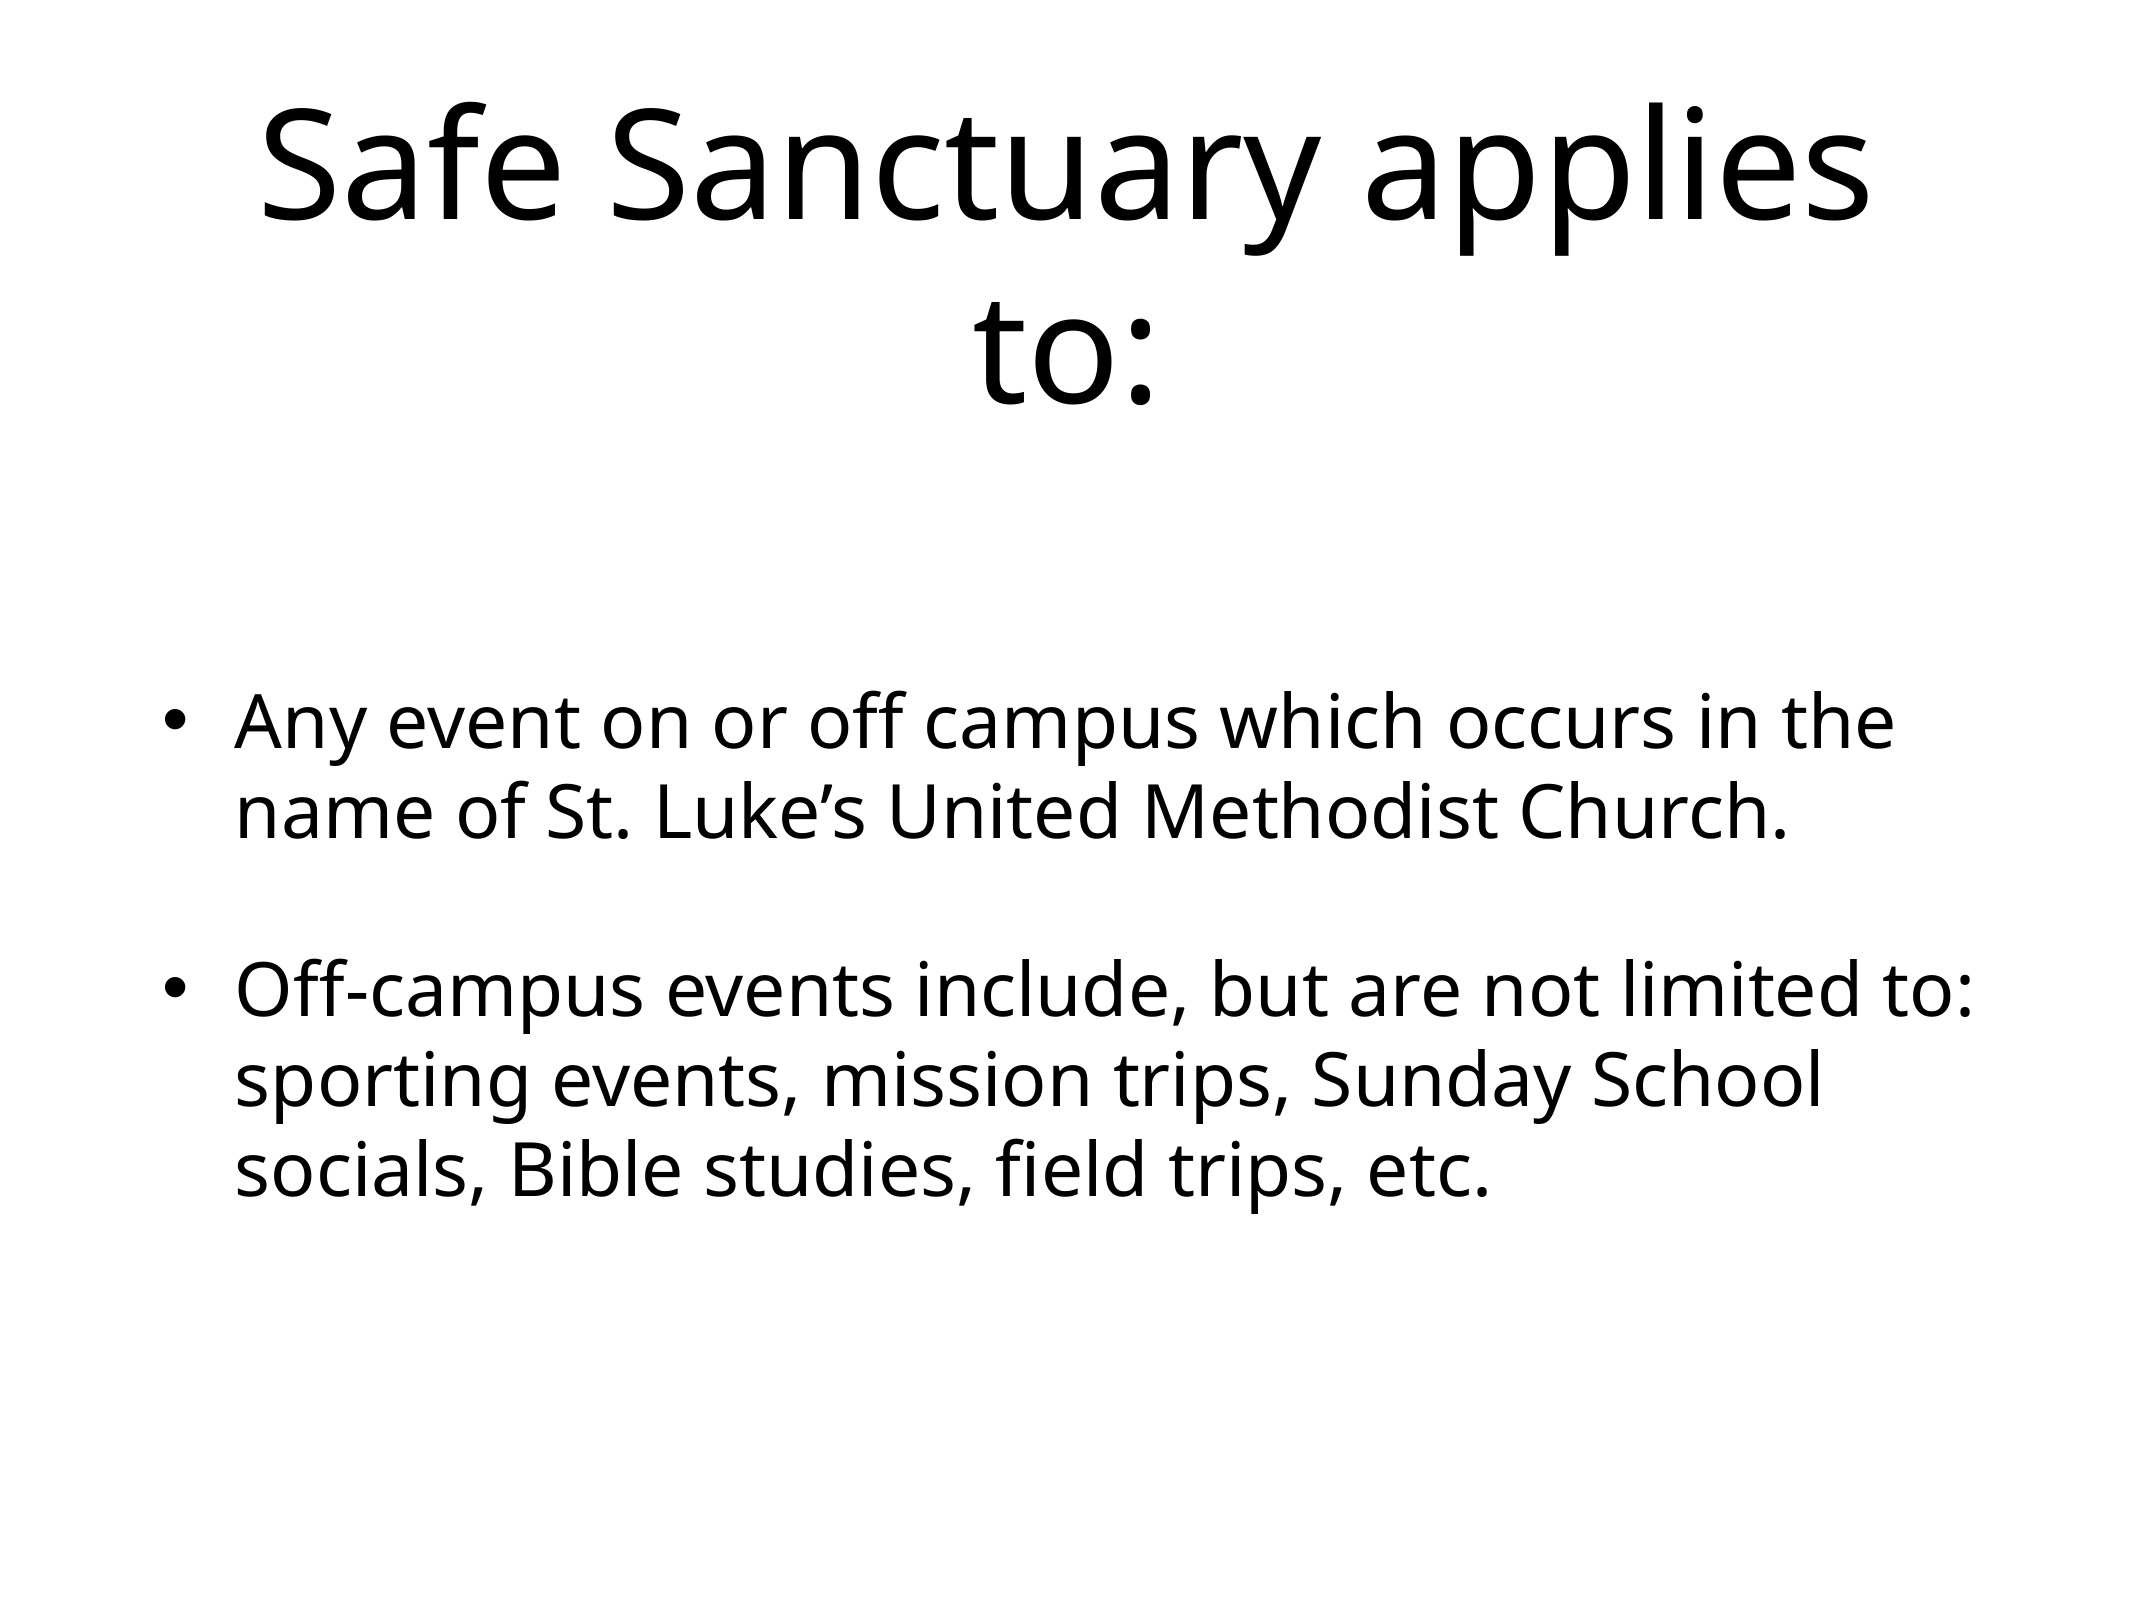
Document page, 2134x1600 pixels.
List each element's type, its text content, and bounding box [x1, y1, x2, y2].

list Any event on or off campus which occurs in the name of St. Luke’s United Methodist Church. Off-campus events include, but are not limited to: sporting events, mission trips, Sunday School socials, Bible studies, field trips, etc. [155, 426, 1978, 1459]
title Safe Sanctuary applies to: [155, 72, 1978, 426]
